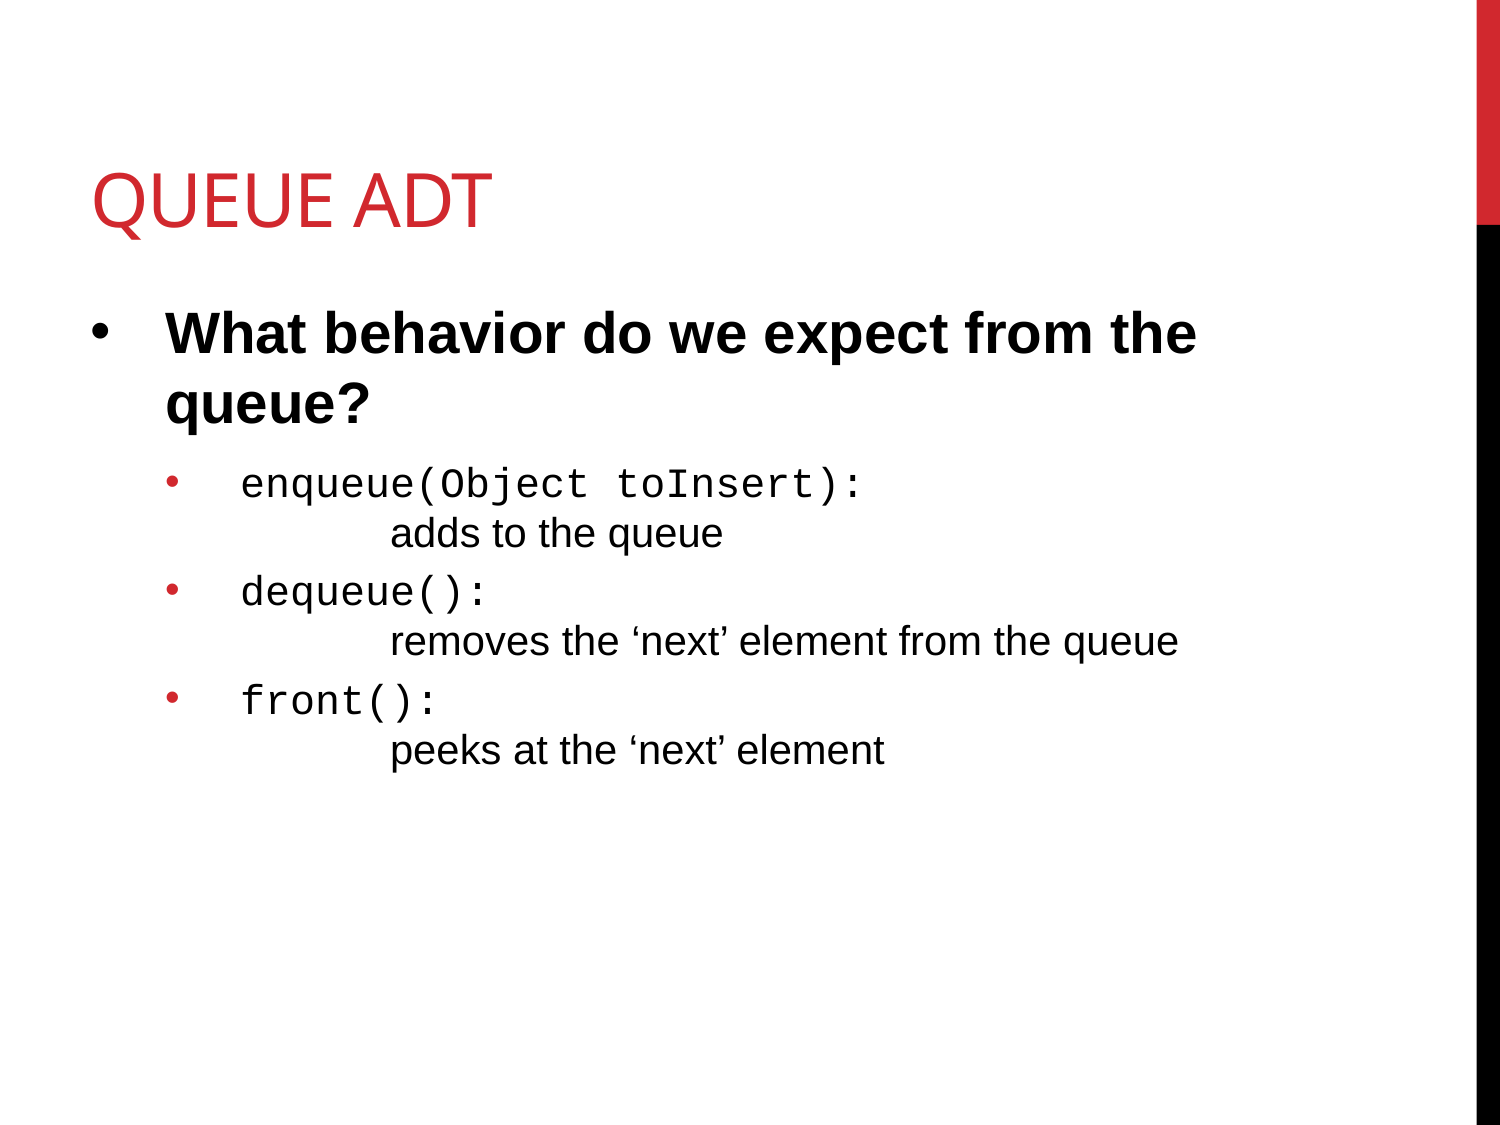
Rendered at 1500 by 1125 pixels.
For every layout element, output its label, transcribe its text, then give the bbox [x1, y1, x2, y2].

title queue ADT [75, 25, 1500, 250]
list What behavior do we expect from the queue? enqueue(Object toInsert): adds to the queue dequeue(): removes the ‘next’ element from the queue front(): peeks at the ‘next’ element [75, 287, 1407, 1005]
